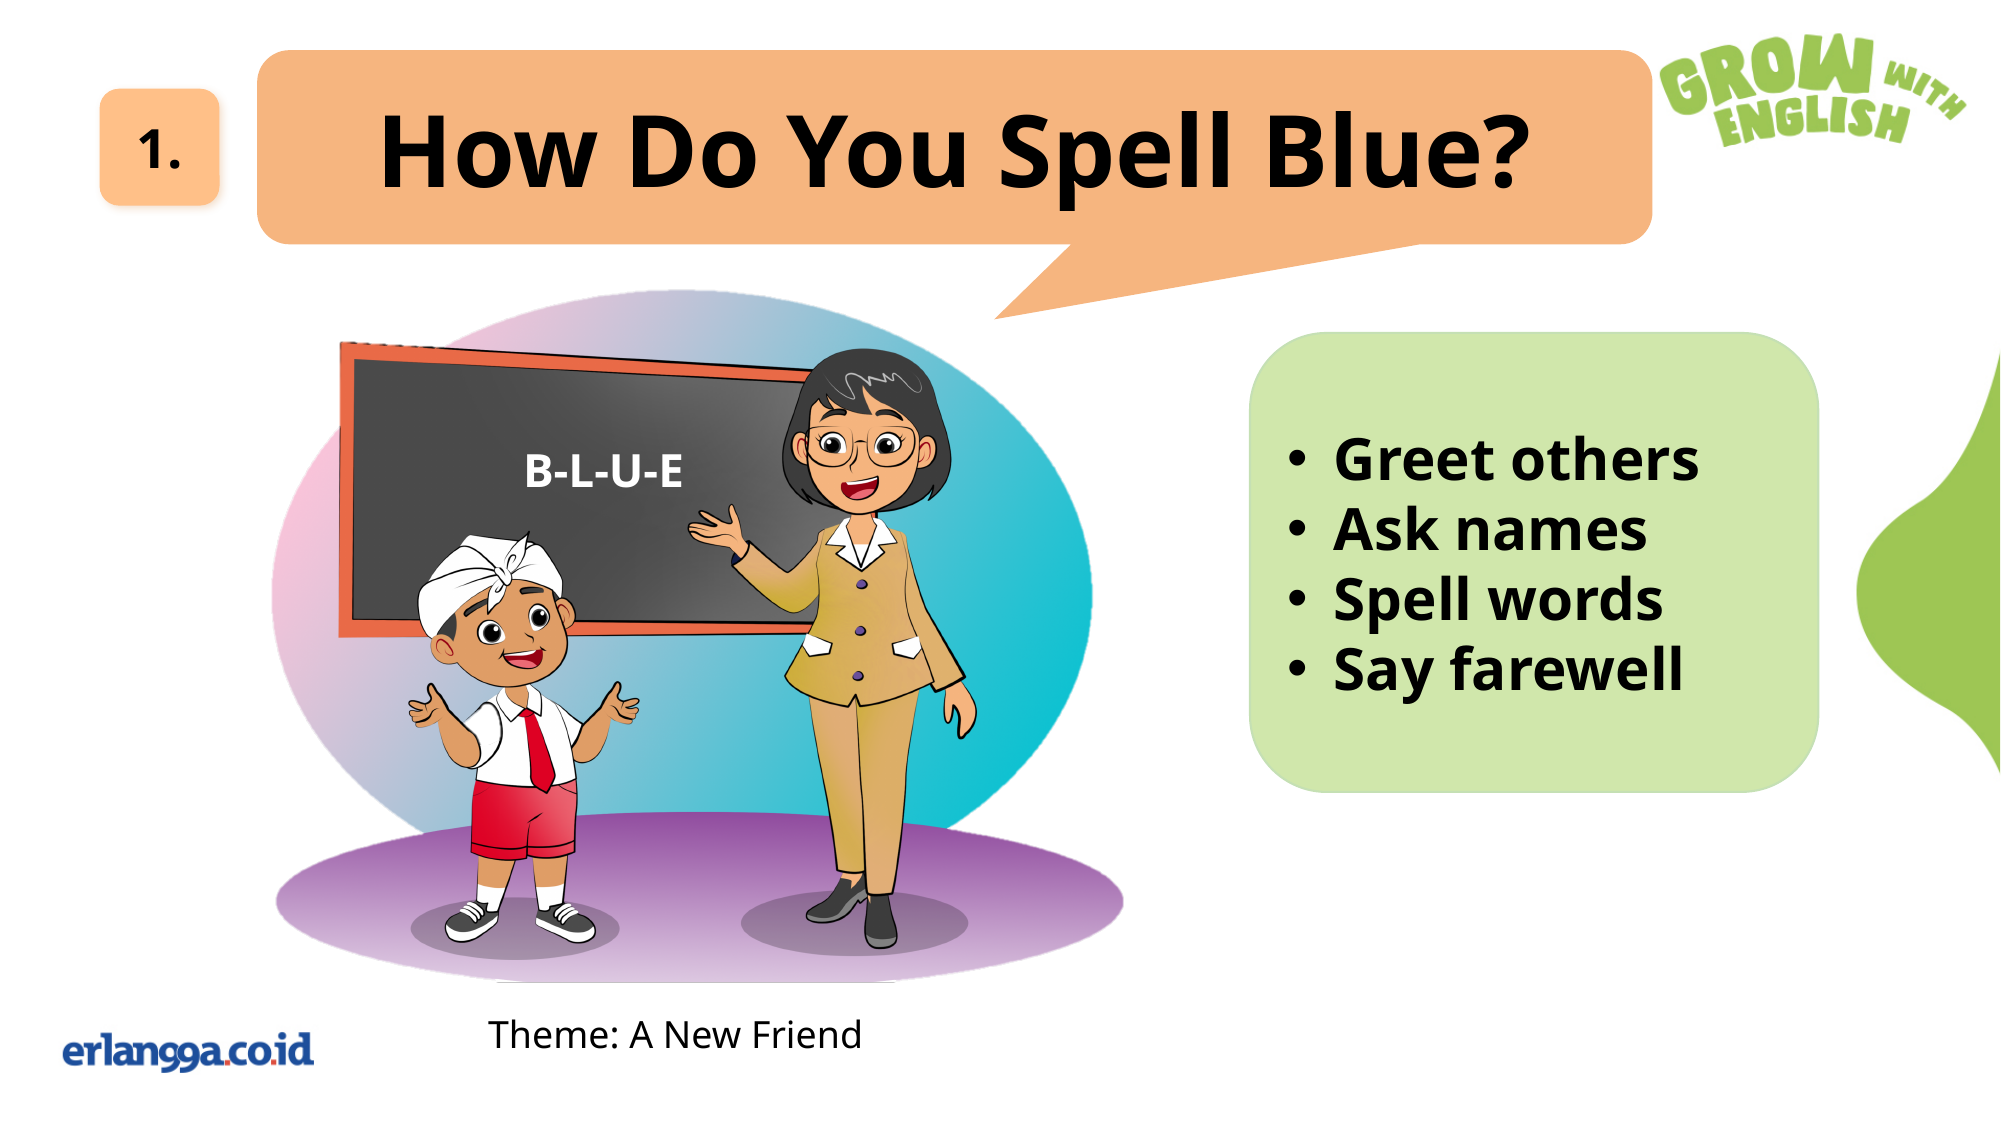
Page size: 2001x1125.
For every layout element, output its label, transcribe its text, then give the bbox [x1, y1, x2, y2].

text_box How Do You Spell Blue? [255, 49, 1654, 278]
picture [0, 0, 2001, 1125]
text_box Greet others Ask names Spell words Say farewell [1248, 331, 1820, 793]
text_box Theme: A New Friend [437, 1029, 915, 1066]
text_box 1. [98, 87, 221, 207]
